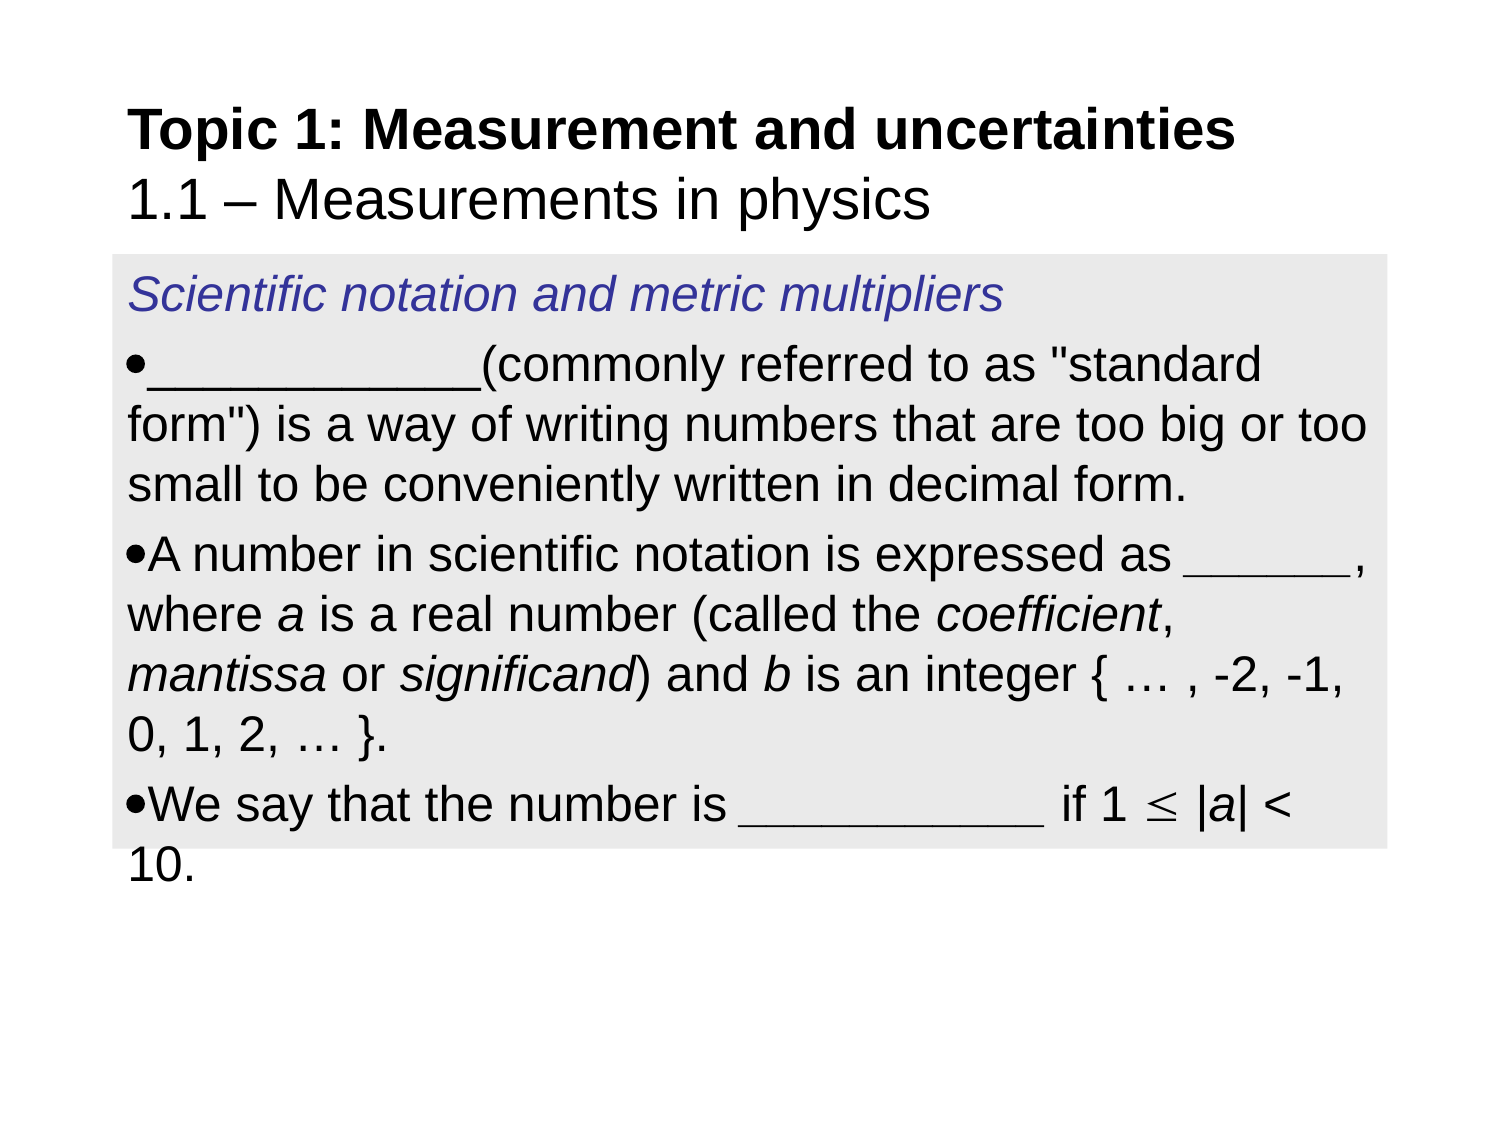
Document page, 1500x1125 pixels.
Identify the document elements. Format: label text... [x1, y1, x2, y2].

text_box Scientific notation and metric multipliers ____________(commonly referred to as "standard form") is a way of writing numbers that are too big or too small to be conveniently written in decimal form. A number in scientific notation is expressed as ______, where a is a real number (called the coefficient, mantissa or significand) and b is an integer { … , -2, -1, 0, 1, 2, … }. We say that the number is ___________ if 1  |a| < 10. [112, 254, 1388, 849]
title Topic 1: Measurement and uncertainties 1.1 – Measurements in physics [112, 87, 1388, 235]
